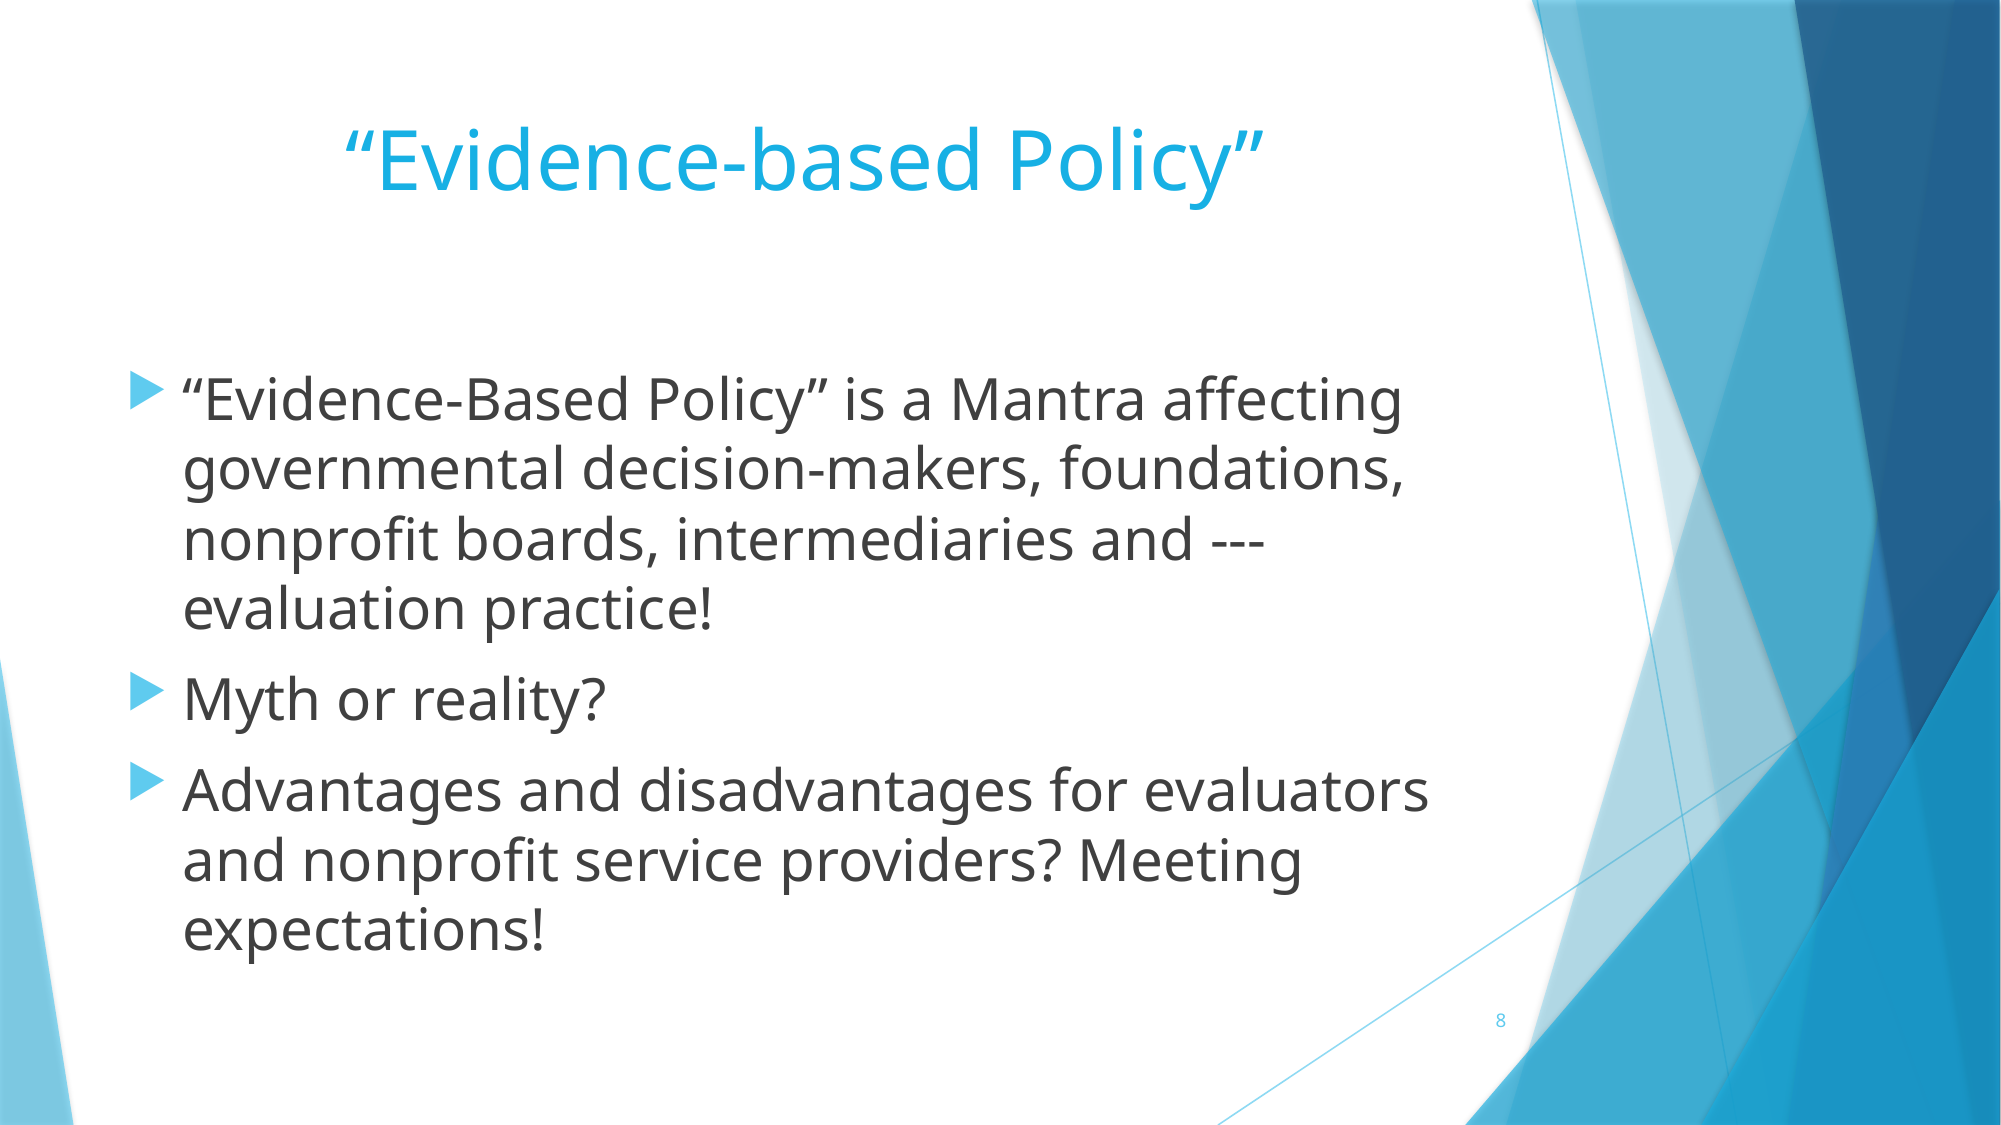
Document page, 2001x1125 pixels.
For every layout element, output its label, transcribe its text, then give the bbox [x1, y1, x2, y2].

title “Evidence-based Policy” [111, 99, 1522, 317]
slide_number 8 [1409, 991, 1522, 1051]
list “Evidence-Based Policy” is a Mantra affecting governmental decision-makers, foundations, nonprofit boards, intermediaries and --- evaluation practice! Myth or reality? Advantages and disadvantages for evaluators and nonprofit service providers? Meeting expectations! [111, 354, 1522, 992]
